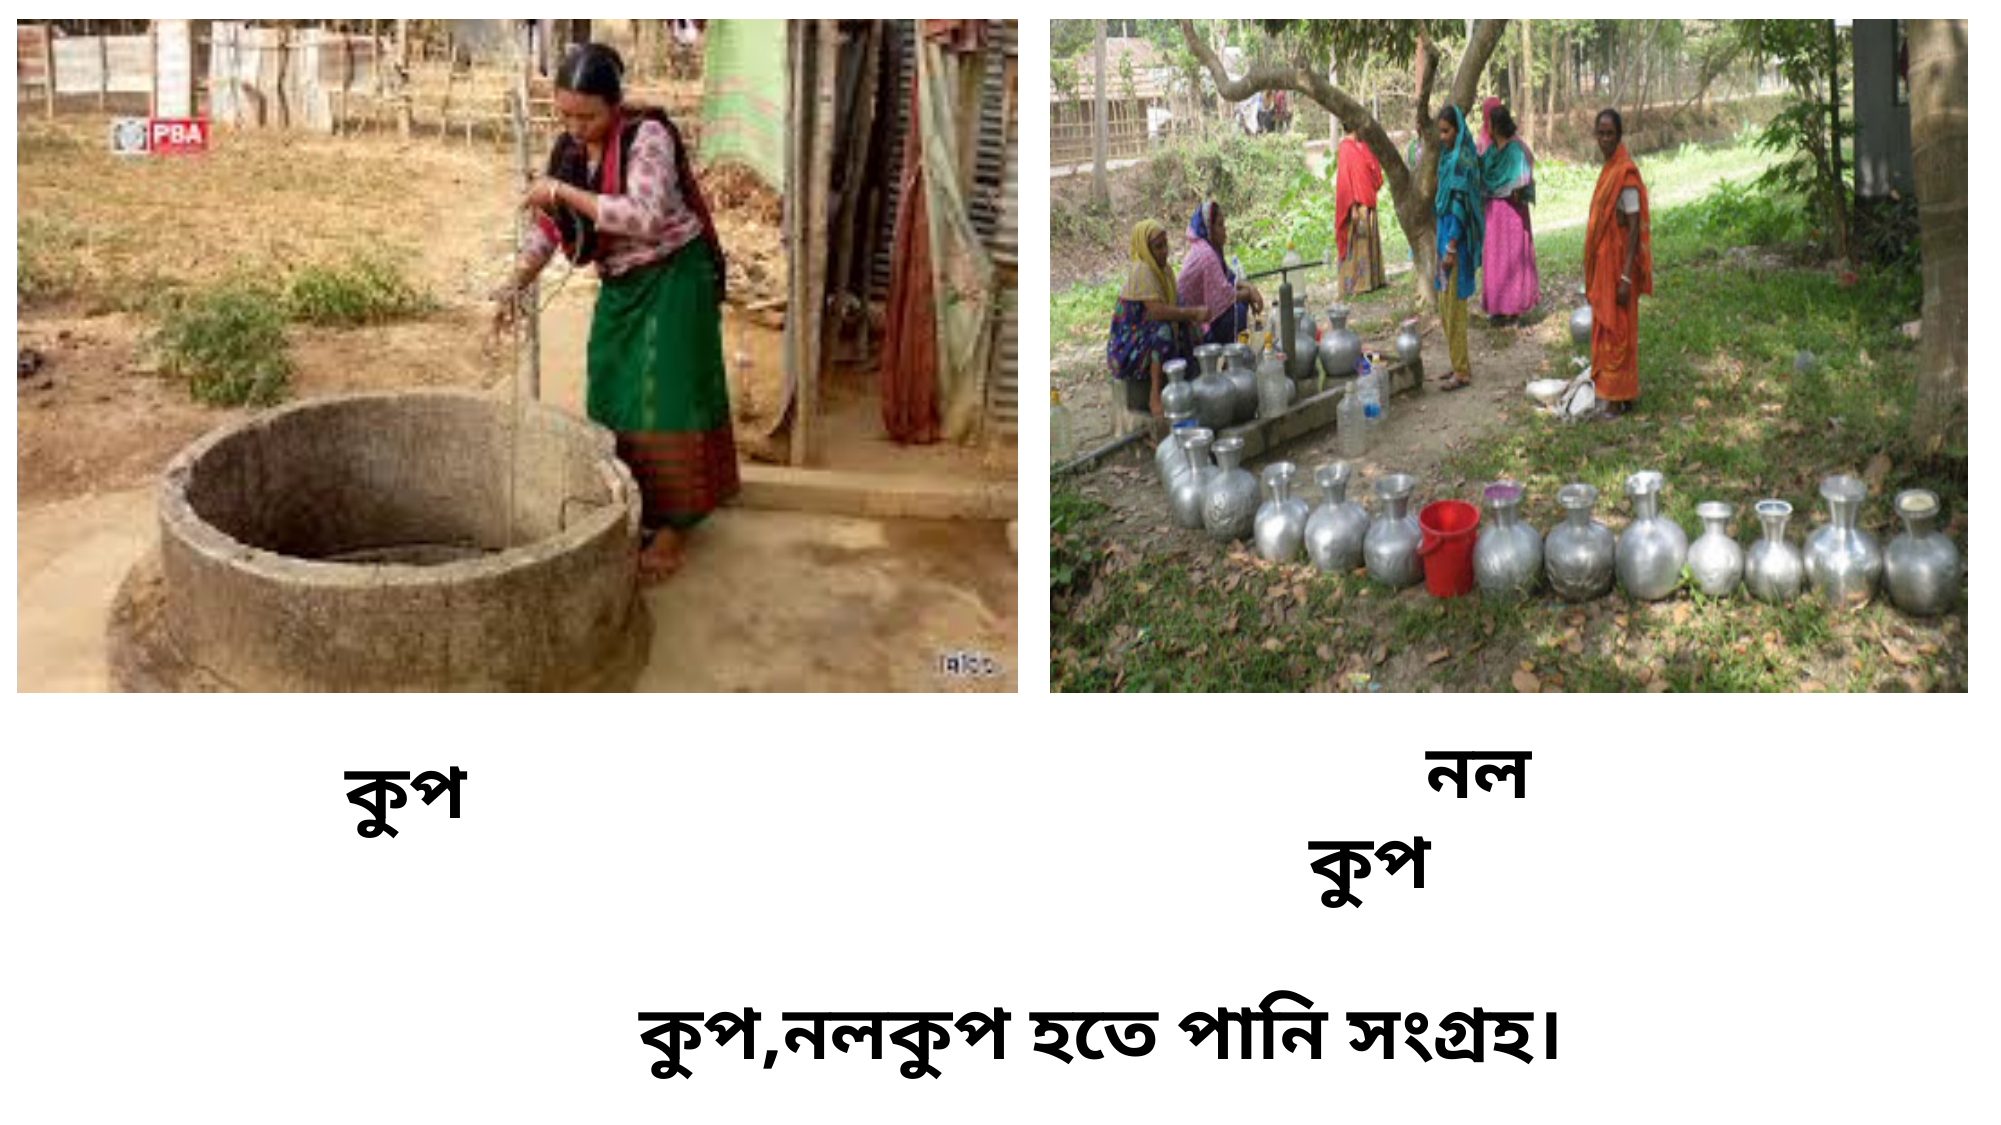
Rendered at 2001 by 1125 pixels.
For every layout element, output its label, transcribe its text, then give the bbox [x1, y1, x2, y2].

picture [17, 19, 1018, 693]
text_box নল কুপ [1294, 716, 1658, 912]
text_box কুপ [226, 736, 525, 841]
picture [1049, 19, 1968, 693]
text_box কুপ,নলকুপ হতে পানি সংগ্রহ। [254, 976, 1844, 1082]
